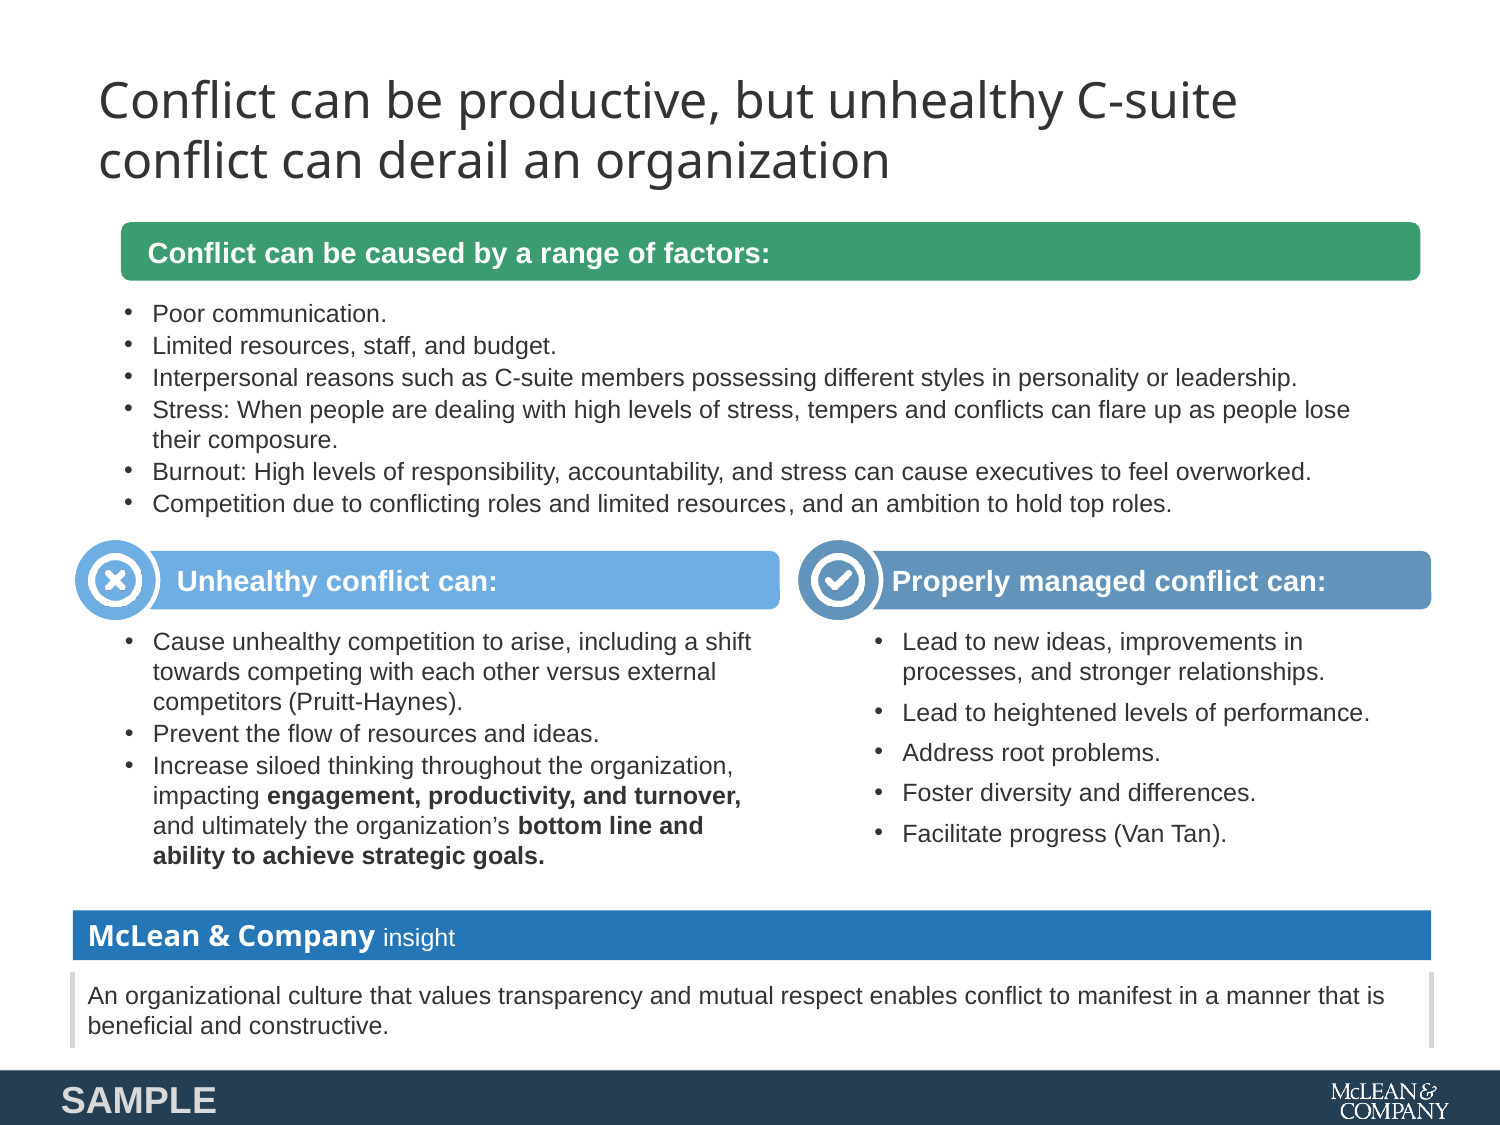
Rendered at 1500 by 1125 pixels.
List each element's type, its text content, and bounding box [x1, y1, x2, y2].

text_box Unhealthy conflict can: [149, 548, 782, 612]
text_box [109, 221, 1421, 528]
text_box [72, 910, 1432, 1048]
list Conflict can be productive, but unhealthy C-suite conflict can derail an organization [83, 61, 1417, 204]
text_box Lead to new ideas, improvements in processes, and stronger relationships. Lead to heightened levels of performance. Address root problems. Foster diversity and differences. Facilitate progress (Van Tan). [859, 618, 1391, 855]
picture [88, 553, 143, 607]
text_box Properly managed conflict can: [871, 548, 1434, 612]
text_box [793, 536, 884, 625]
text_box Cause unhealthy competition to arise, including a shift towards competing with each other versus external competitors (Pruitt-Haynes). Prevent the flow of resources and ideas. Increase siloed thinking throughout the organization, impacting engagement, productivity, and turnover, and ultimately the organization’s bottom line and ability to achieve strategic goals. [110, 618, 780, 877]
picture [811, 553, 866, 607]
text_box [0, 1070, 1500, 1125]
text_box [70, 535, 161, 625]
